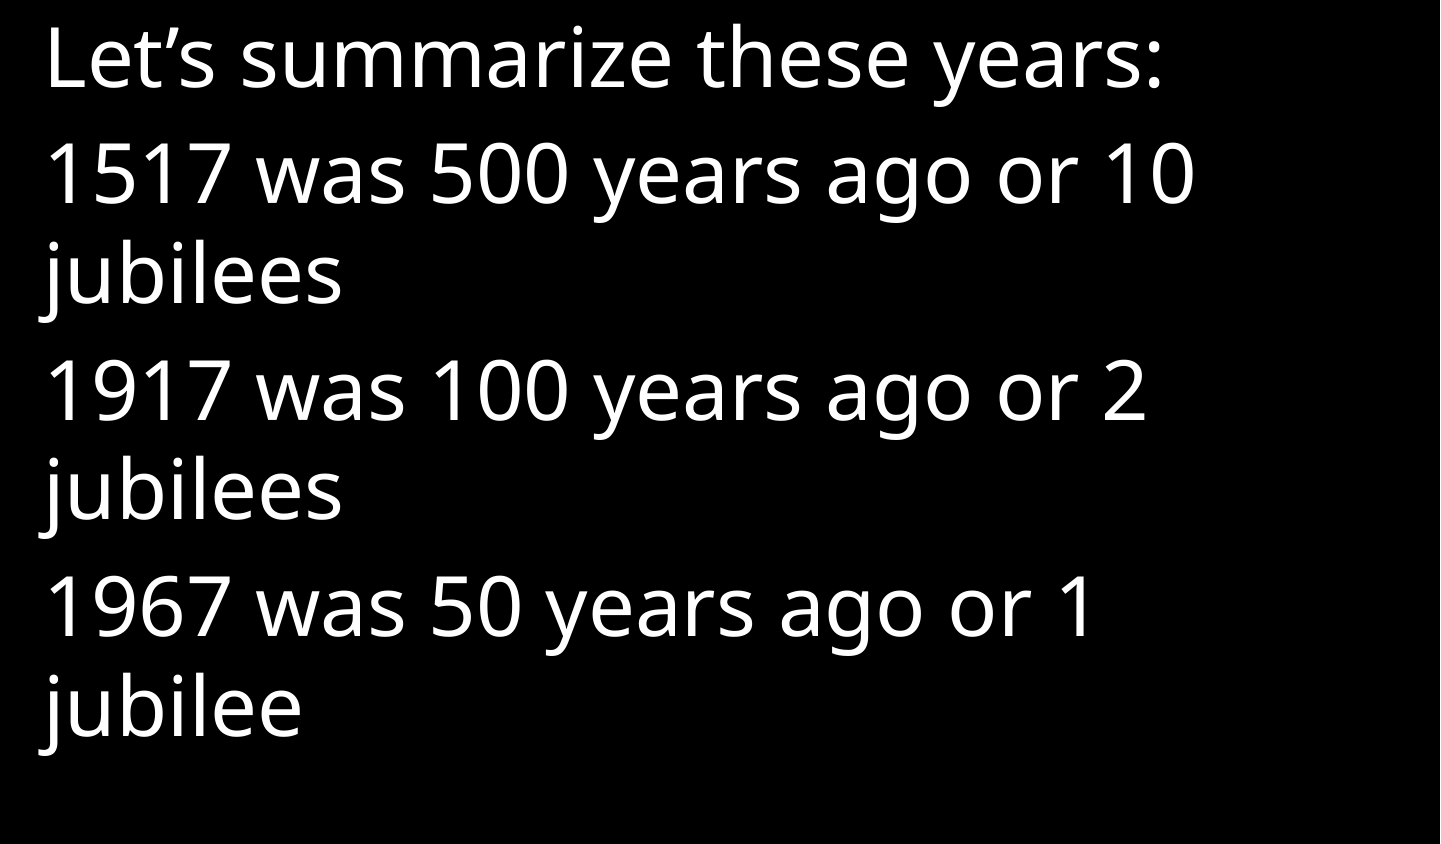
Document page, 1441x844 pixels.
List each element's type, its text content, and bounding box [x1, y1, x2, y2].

subtitle Let’s summarize these years: 1517 was 500 years ago or 10 jubilees 1917 was 100 years ago or 2 jubilees 1967 was 50 years ago or 1 jubilee [36, 0, 1393, 844]
